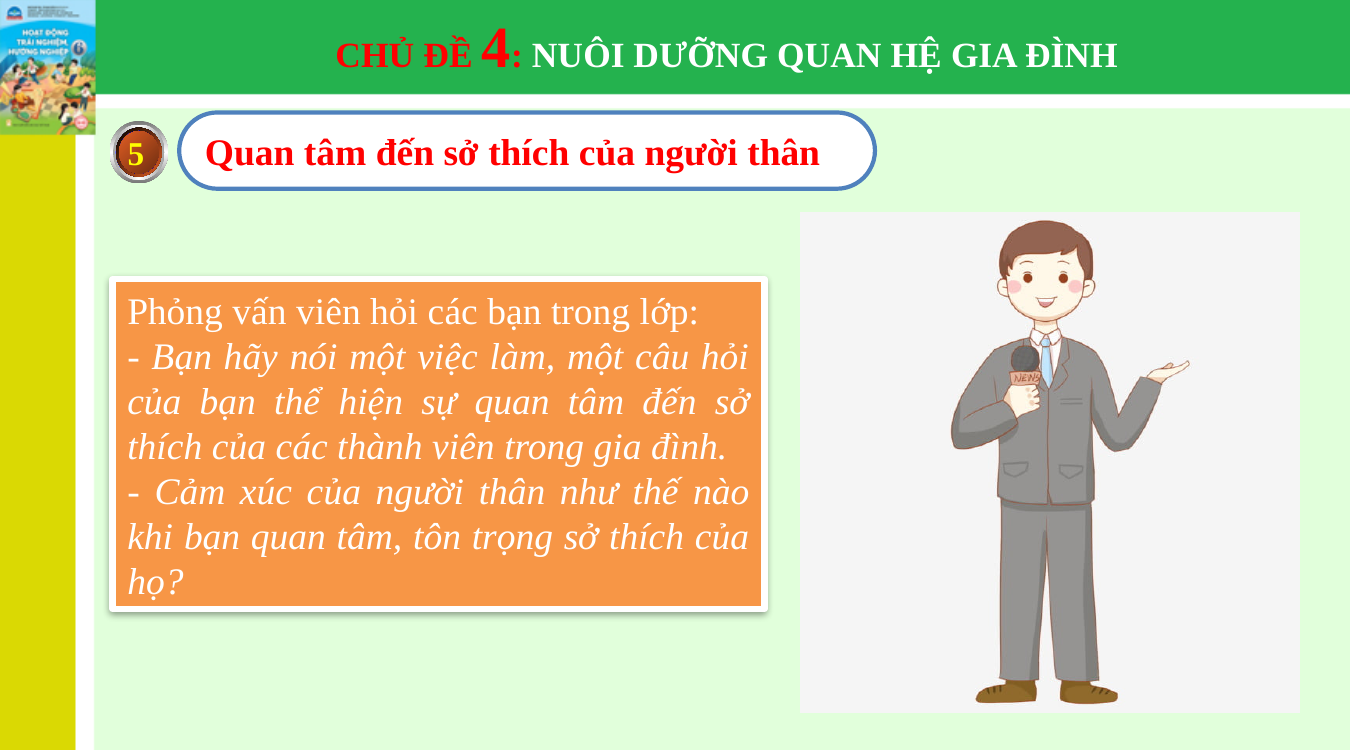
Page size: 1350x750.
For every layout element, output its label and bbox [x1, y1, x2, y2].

picture [0, 0, 1350, 750]
picture [22, 29, 69, 37]
text_box [109, 120, 169, 184]
